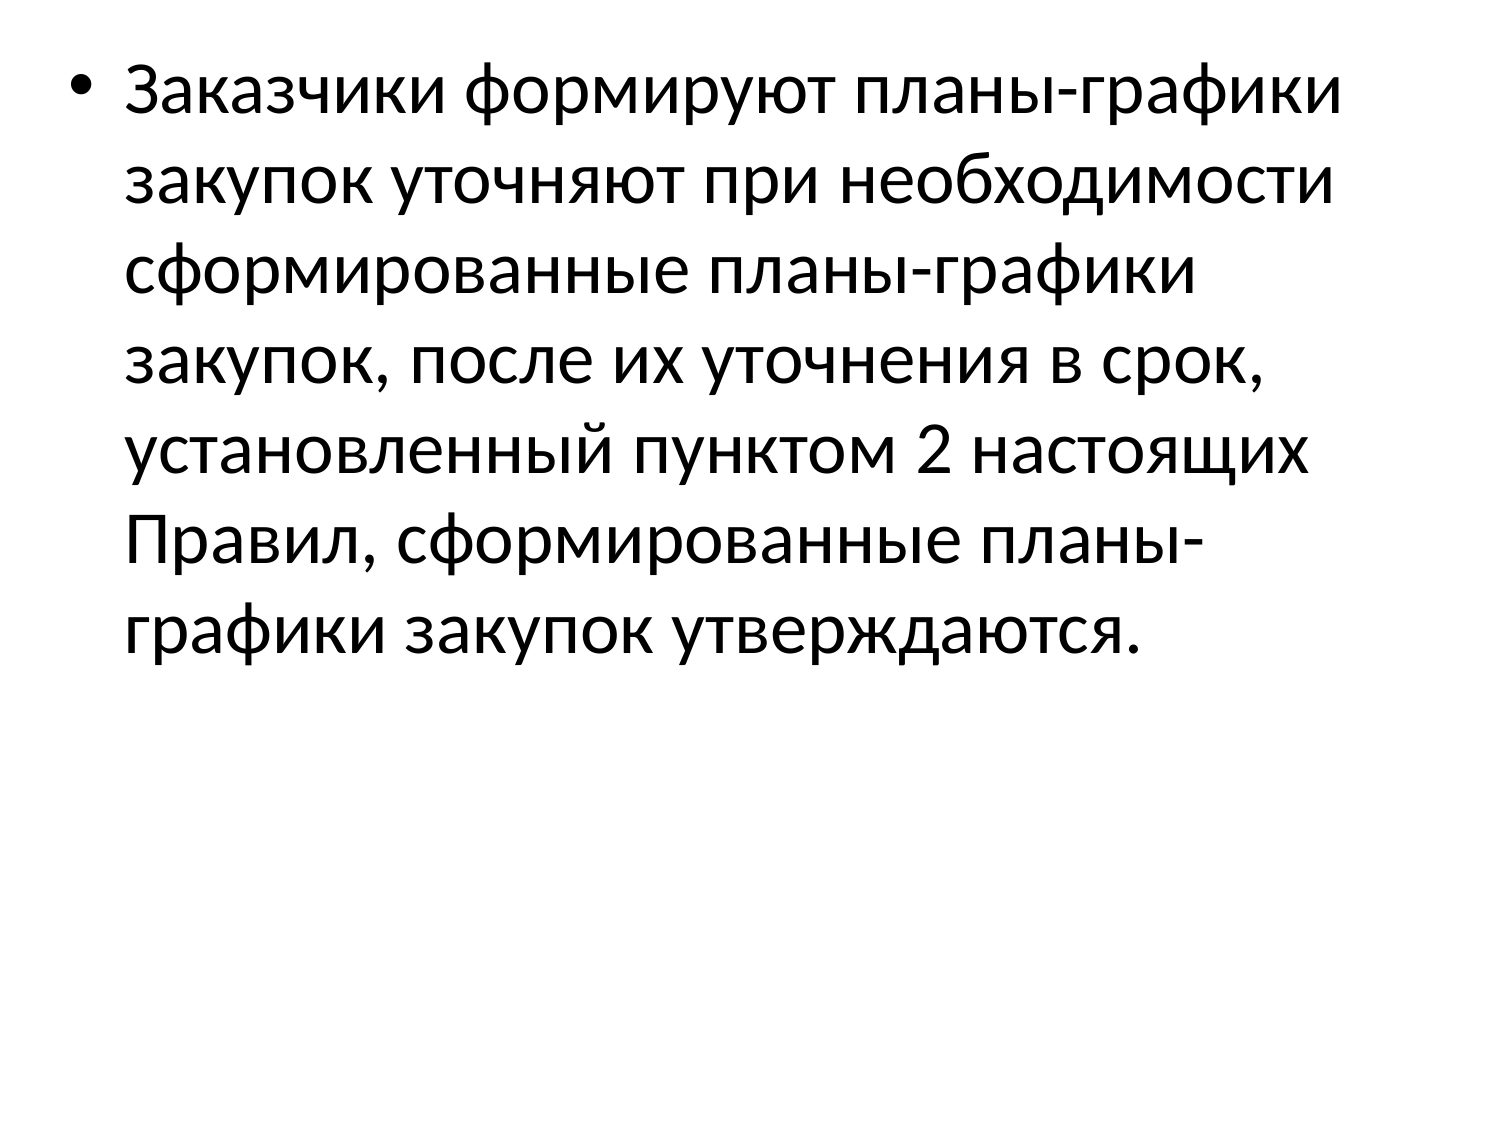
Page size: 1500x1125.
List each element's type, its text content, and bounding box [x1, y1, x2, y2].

list Заказчики формируют планы-графики закупок уточняют при необходимости сформированные планы-графики закупок, после их уточнения в срок, установленный пунктом 2 настоящих Правил, сформированные планы-графики закупок утверждаются. [53, 30, 1425, 1005]
